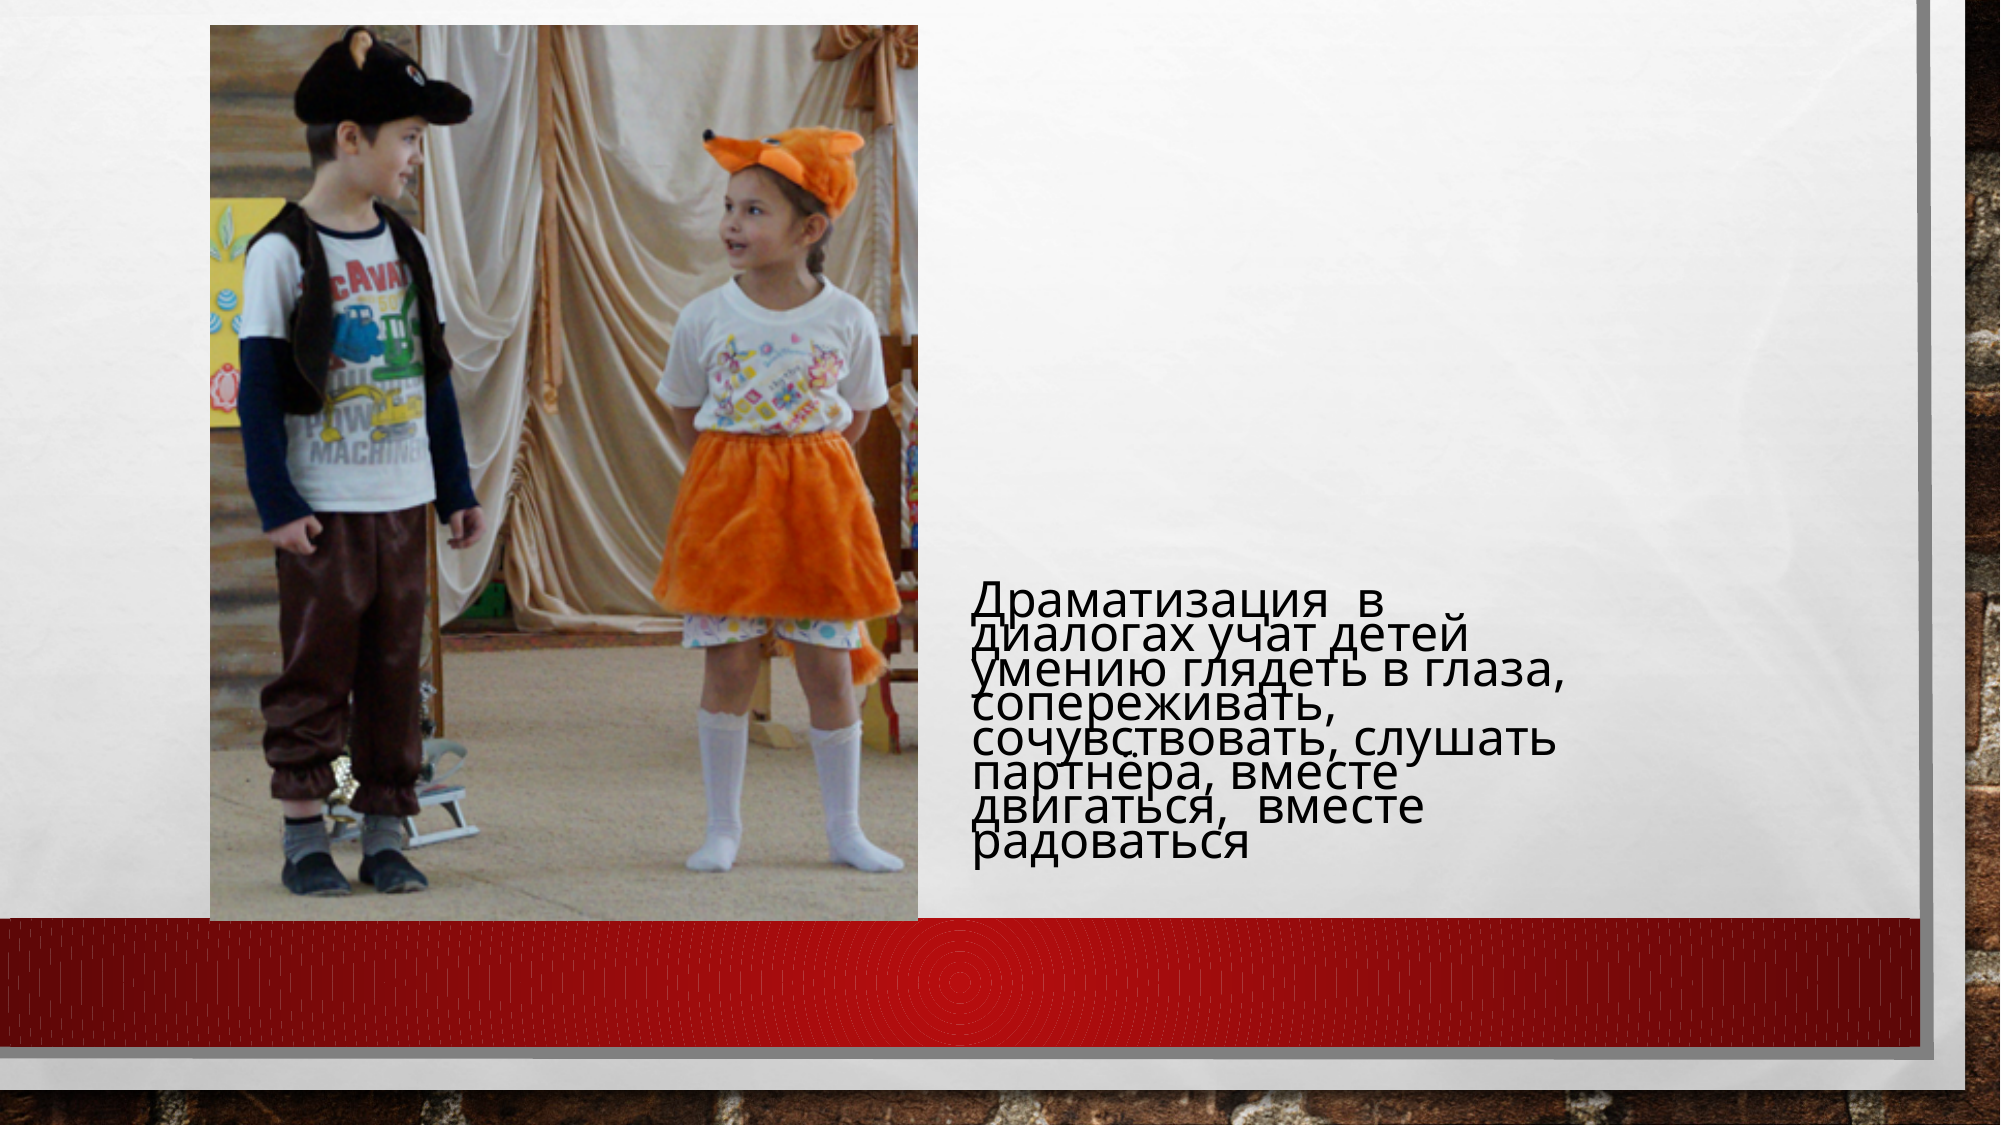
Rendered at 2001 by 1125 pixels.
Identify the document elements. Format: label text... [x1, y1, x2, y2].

text_box Драматизация в диалогах учат детей умению глядеть в глаза, сопереживать, сочувствовать, слушать партнёра, вместе двигаться, вместе радоваться [956, 585, 1588, 876]
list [210, 24, 919, 921]
picture [0, 0, 2000, 1125]
